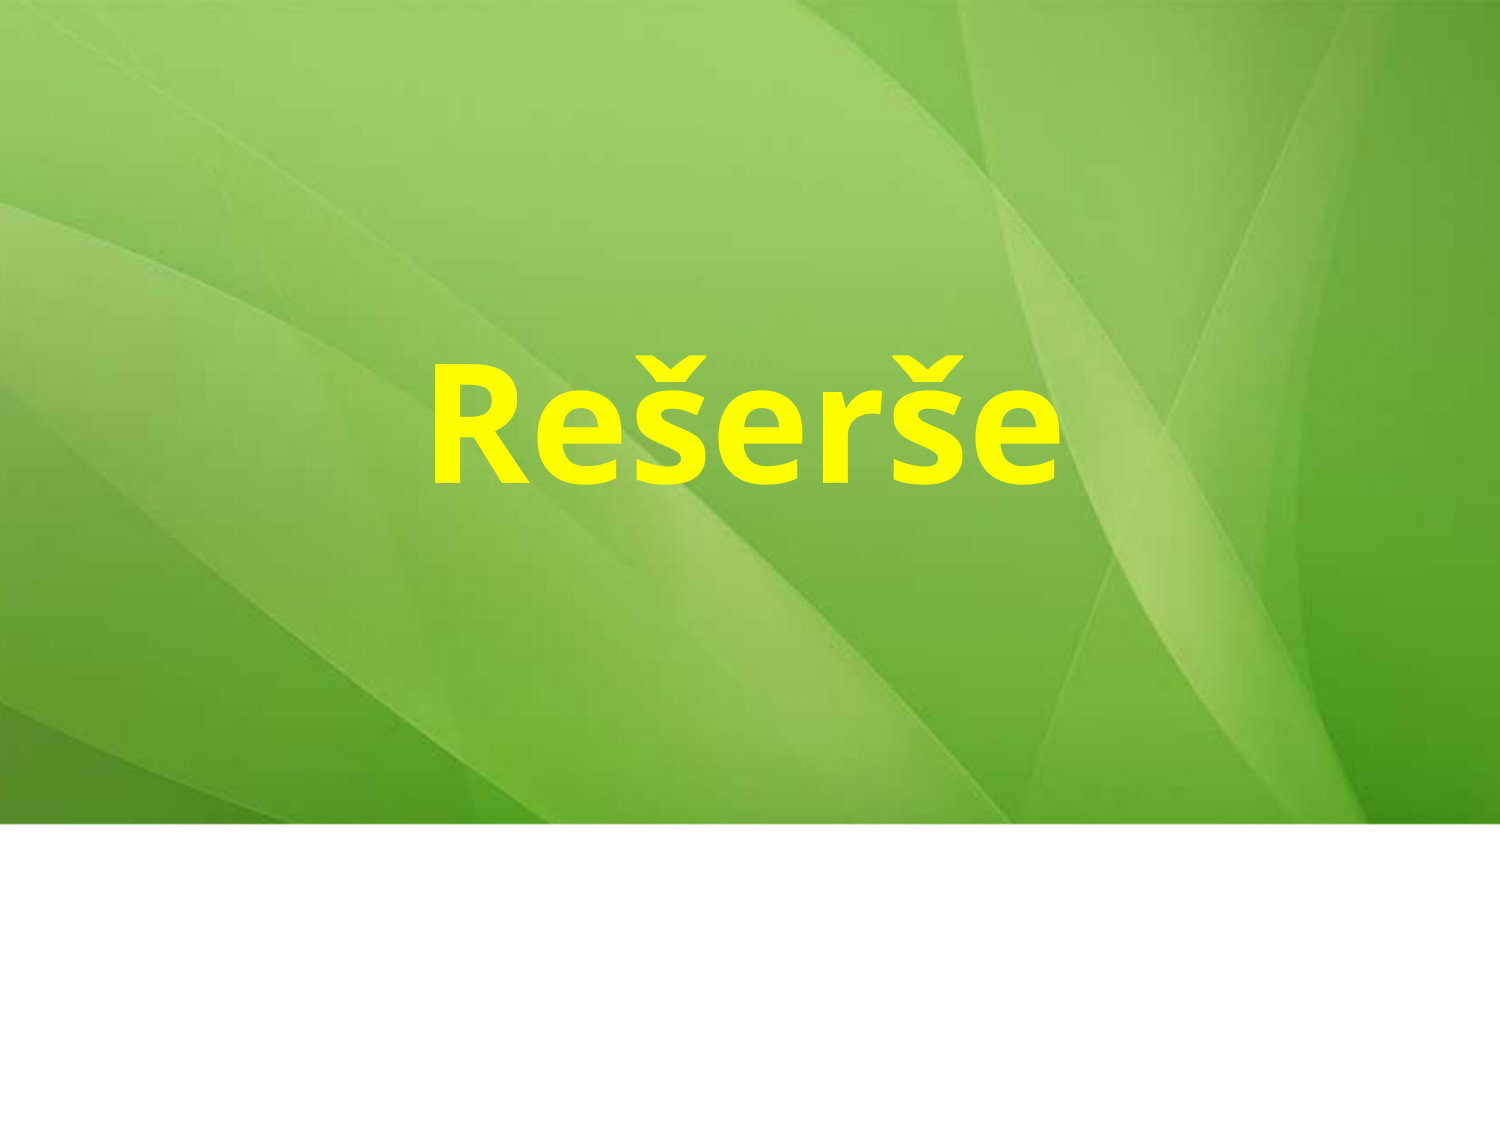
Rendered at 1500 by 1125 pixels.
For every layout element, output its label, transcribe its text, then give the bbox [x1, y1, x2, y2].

title Rešerše [64, 160, 1424, 634]
picture [0, 0, 1500, 1125]
